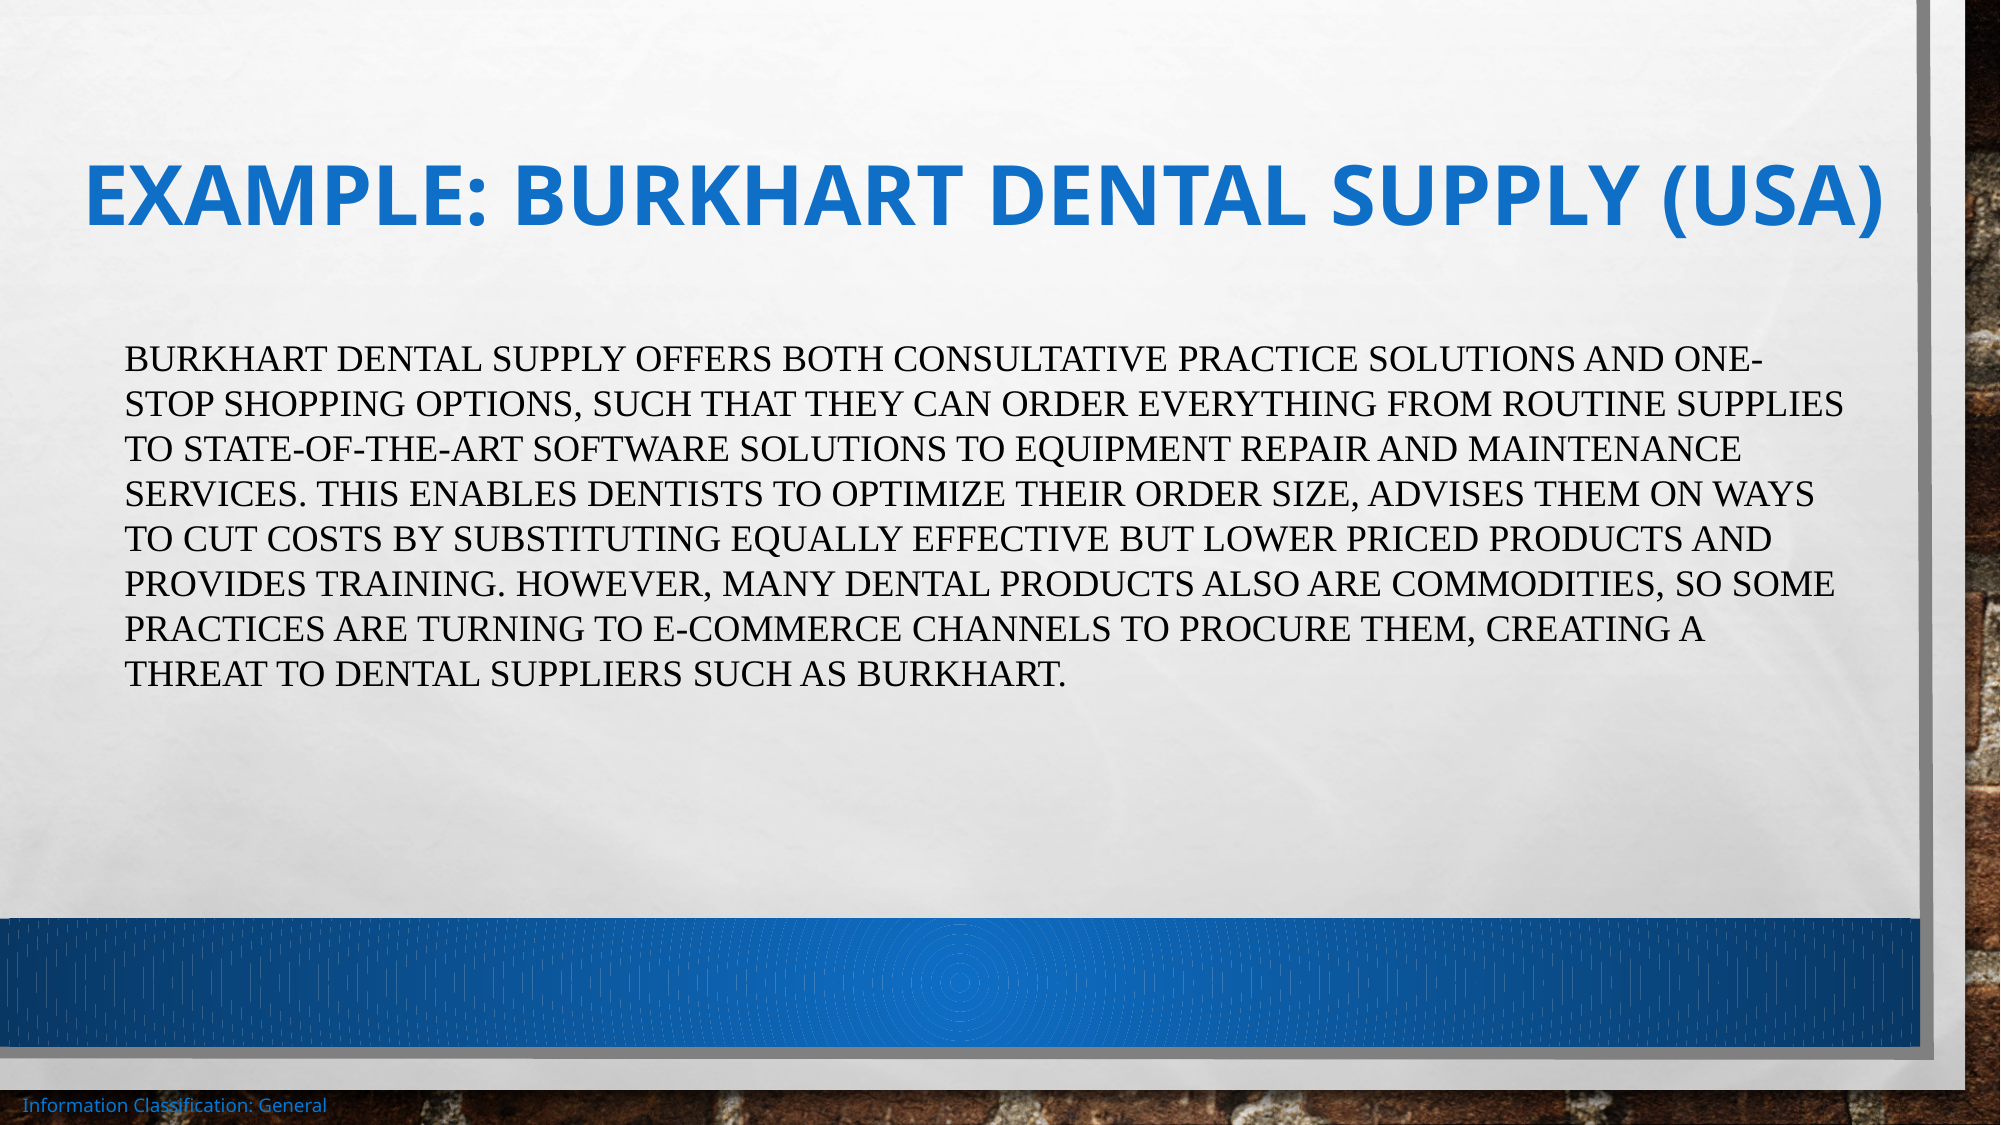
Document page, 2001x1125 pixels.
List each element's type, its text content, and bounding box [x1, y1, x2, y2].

picture [0, 0, 2000, 1125]
title Example: Burkhart Dental Supply (USA) [47, 115, 1921, 282]
text_box Burkhart dental supply offers both consultative practice solutions and one-stop shopping options, such that they can order everything from routine supplies to state-of-the-art software solutions to equipment repair and maintenance services. This enables dentists to optimize their order size, advises them on ways to cut costs by substituting equally effective but lower priced products and provides training. However, many dental products also are commodities, so some practices are turning to e-commerce channels to procure them, creating a threat to dental suppliers such as Burkhart. [109, 326, 1868, 702]
